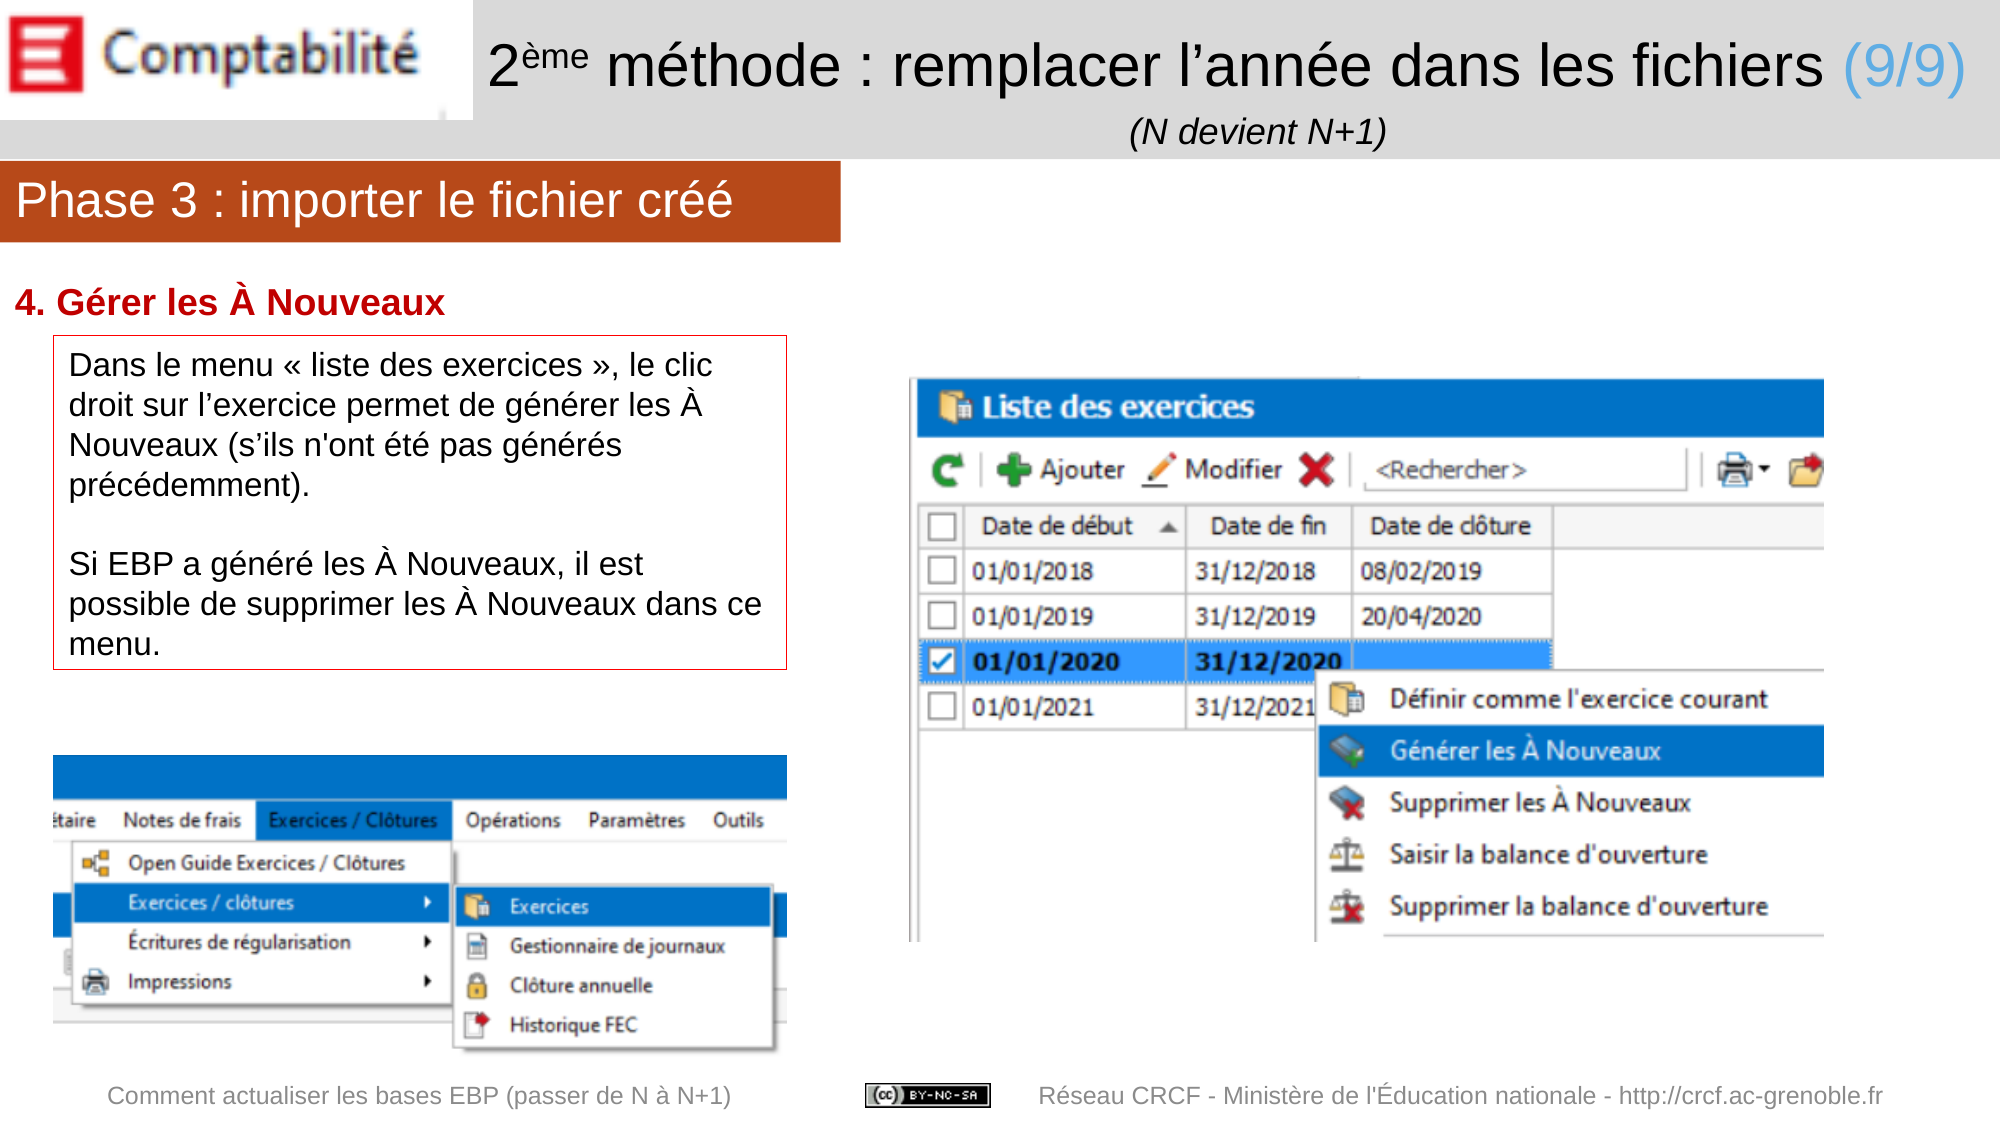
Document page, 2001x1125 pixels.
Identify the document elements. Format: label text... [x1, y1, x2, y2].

picture [909, 376, 1825, 942]
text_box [0, 0, 2000, 160]
picture [53, 755, 787, 1063]
text_box Dans le menu « liste des exercices », le clic droit sur l’exercice permet de générer les À Nouveaux (s’ils n'ont été pas générés précédemment). Si EBP a généré les À Nouveaux, il est possible de supprimer les À Nouveaux dans ce menu. [53, 335, 787, 670]
picture [865, 1083, 991, 1108]
footer Comment actualiser les bases EBP (passer de N à N+1) Réseau CRCF - Ministère de l'Éducation nationale - http://crcf.ac-grenoble.fr [0, 1065, 2000, 1125]
text_box 4. Gérer les À Nouveaux [0, 270, 535, 331]
text_box Phase 3 : importer le fichier créé [0, 160, 841, 243]
